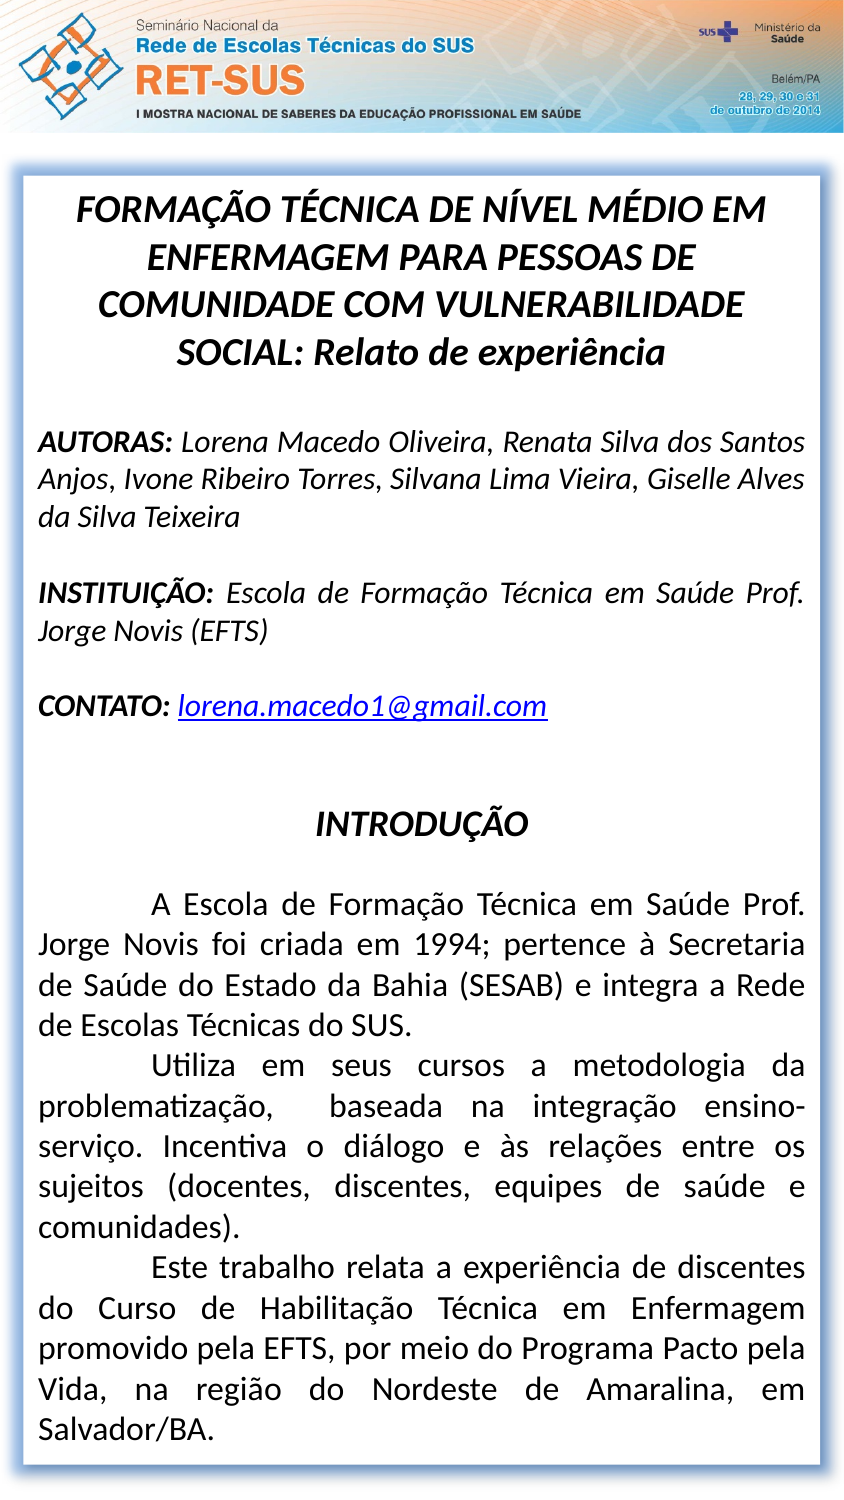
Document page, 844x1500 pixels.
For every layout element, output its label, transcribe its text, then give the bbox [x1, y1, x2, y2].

picture [0, 0, 844, 133]
text_box FORMAÇÃO TÉCNICA DE NÍVEL MÉDIO EM ENFERMAGEM PARA PESSOAS DE COMUNIDADE COM VULNERABILIDADE SOCIAL: Relato de experiência AUTORAS: Lorena Macedo Oliveira, Renata Silva dos Santos Anjos, Ivone Ribeiro Torres, Silvana Lima Vieira, Giselle Alves da Silva Teixeira INSTITUIÇÃO: Escola de Formação Técnica em Saúde Prof. Jorge Novis (EFTS) CONTATO: lorena.macedo1@gmail.com INTRODUÇÃO A Escola de Formação Técnica em Saúde Prof. Jorge Novis foi criada em 1994; pertence à Secretaria de Saúde do Estado da Bahia (SESAB) e integra a Rede de Escolas Técnicas do SUS. Utiliza em seus cursos a metodologia da problematização, baseada na integração ensino-serviço. Incentiva o diálogo e às relações entre os sujeitos (docentes, discentes, equipes de saúde e comunidades). Este trabalho relata a experiência de discentes do Curso de Habilitação Técnica em Enfermagem promovido pela EFTS, por meio do Programa Pacto pela Vida, na região do Nordeste de Amaralina, em Salvador/BA. [21, 174, 822, 1467]
